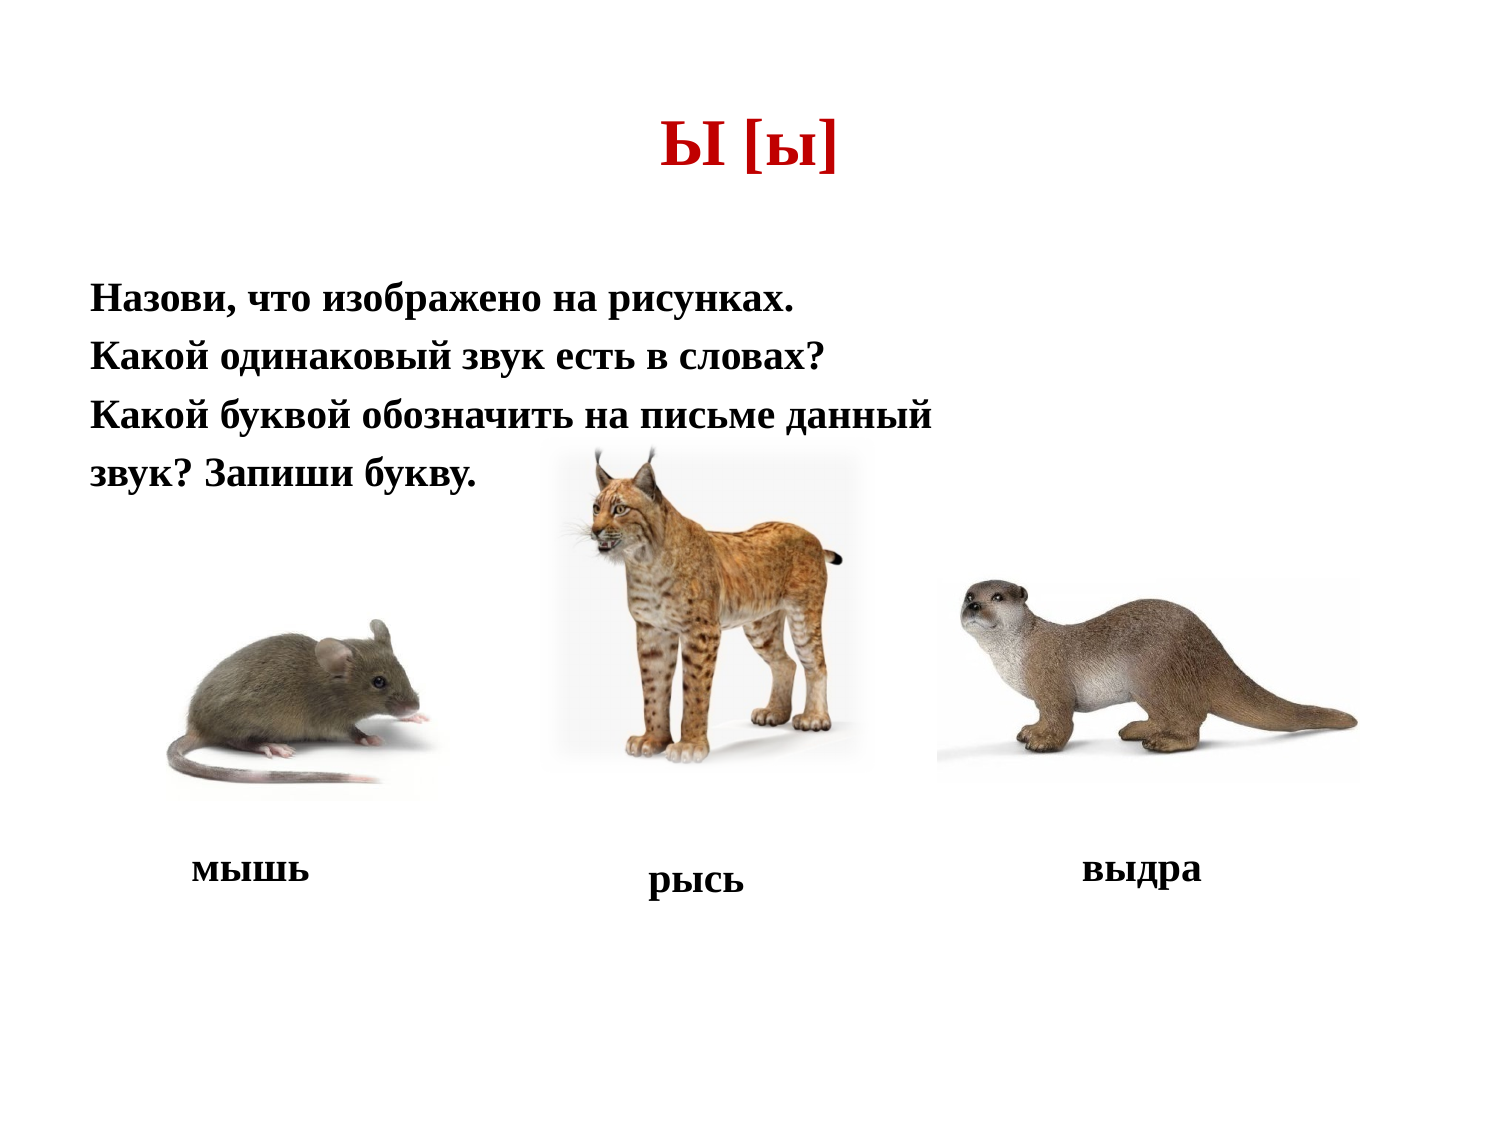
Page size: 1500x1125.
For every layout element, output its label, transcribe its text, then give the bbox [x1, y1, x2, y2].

text_box рысь [633, 843, 760, 909]
list Назови, что изображено на рисунках. Какой одинаковый звук есть в словах? Какой буквой обозначить на письме данный звук? Запиши букву. [75, 262, 1425, 1005]
title Ы [ы] [75, 45, 1425, 233]
text_box выдра [1067, 832, 1218, 897]
picture [152, 609, 451, 801]
picture [538, 436, 876, 774]
text_box мышь [176, 832, 325, 897]
picture [937, 538, 1360, 814]
